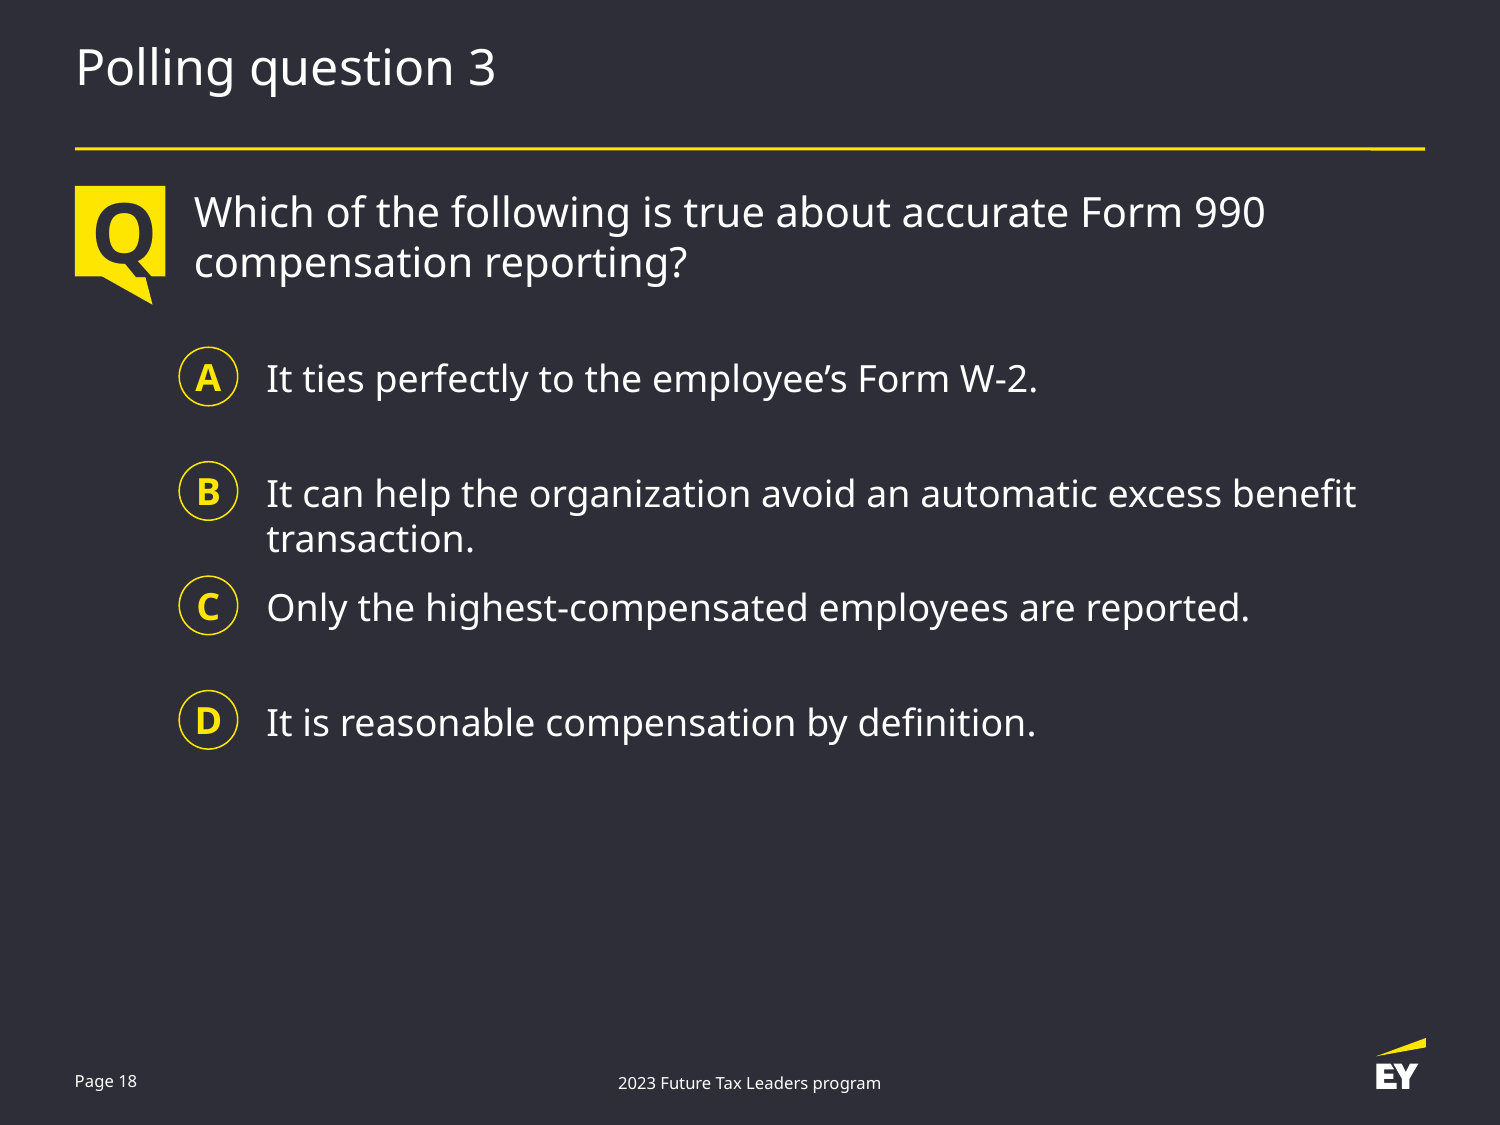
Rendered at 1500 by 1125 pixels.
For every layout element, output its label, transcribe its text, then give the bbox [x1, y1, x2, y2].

text_box Which of the following is true about accurate Form 990 compensation reporting? [179, 185, 1426, 294]
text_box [74, 172, 168, 311]
text_box A [177, 345, 240, 408]
text_box B [177, 459, 240, 523]
text_box C [177, 574, 240, 637]
text_box Only the highest-compensated employees are reported. [251, 569, 1425, 645]
text_box It is reasonable compensation by definition. [251, 683, 1425, 759]
text_box D [177, 688, 240, 752]
title Polling question 3 [75, 45, 1425, 142]
text_box It can help the organization avoid an automatic excess benefit transaction. [251, 454, 1425, 569]
text_box It ties perfectly to the employee’s Form W-2. [251, 340, 1425, 416]
